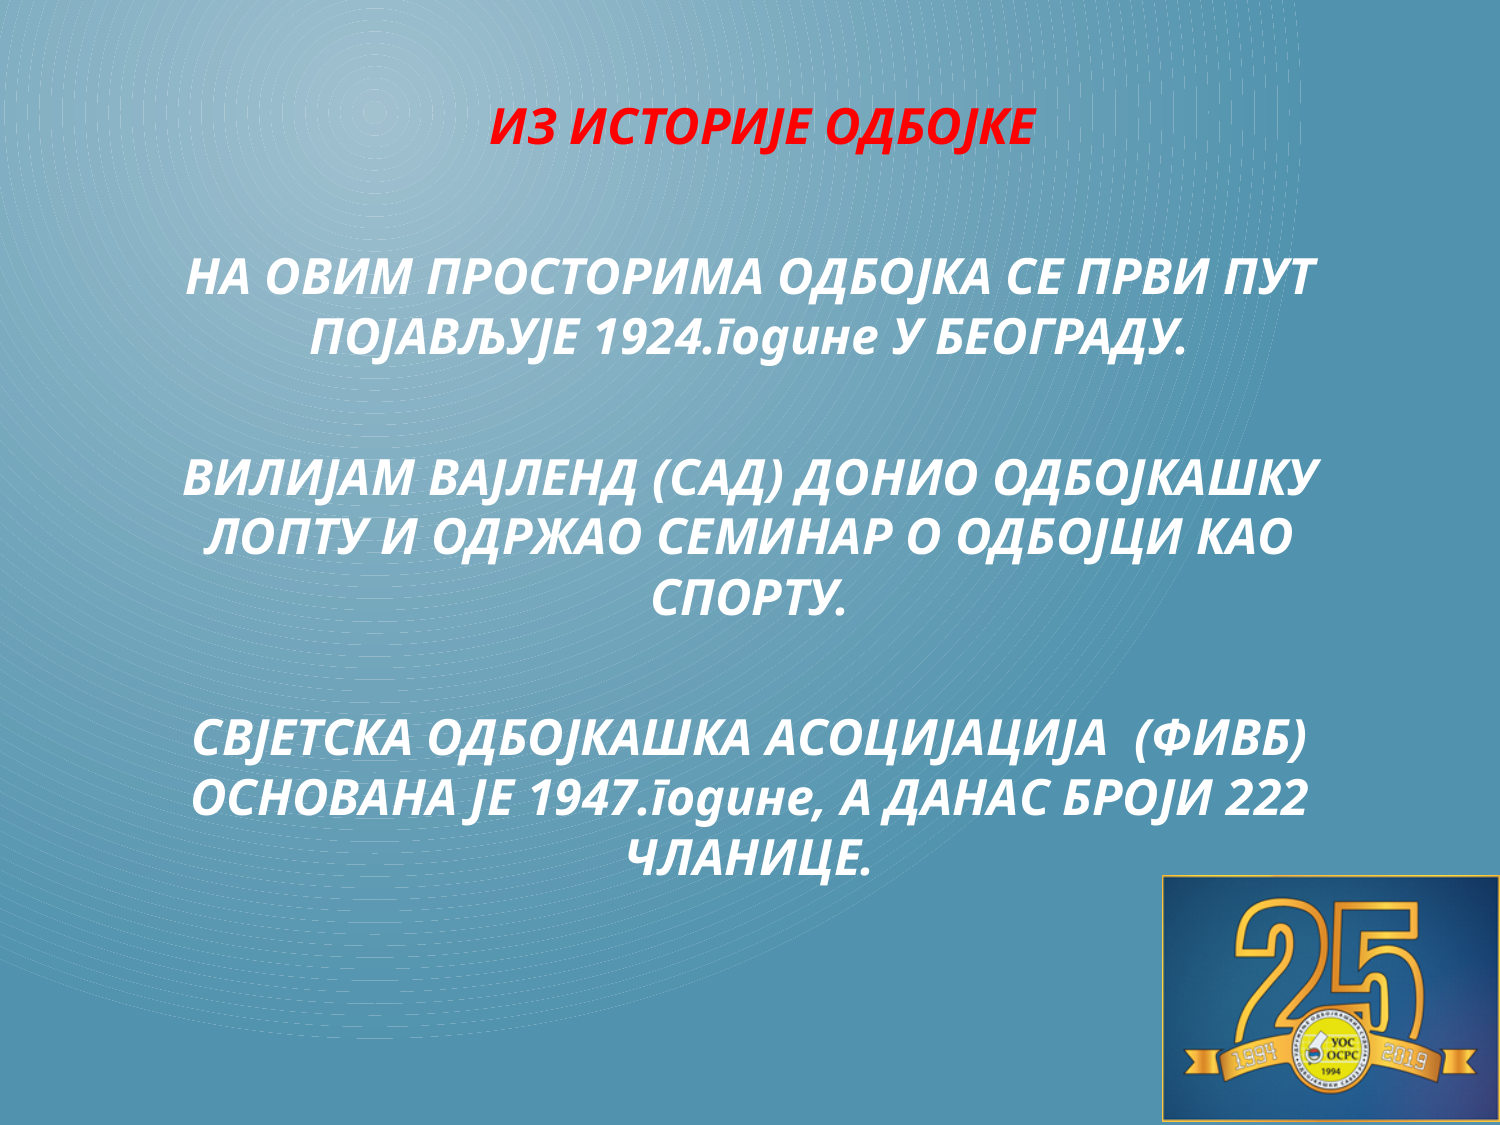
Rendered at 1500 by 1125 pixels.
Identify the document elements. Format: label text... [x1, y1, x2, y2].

title ИЗ ИСТОРИЈЕ ОДБОЈКЕ [150, 87, 1375, 225]
picture [1162, 874, 1500, 1122]
subtitle НА ОВИМ ПРОСТОРИМА ОДБОЈКА СЕ ПРВИ ПУТ ПОЈАВЉУЈЕ 1924.године У БЕОГРАДУ. ВИЛИЈАМ ВАЈЛЕНД (САД) ДОНИО ОДБОЈКАШКУ ЛОПТУ И ОДРЖАО СЕМИНАР О ОДБОЈЦИ КАО СПОРТУ. СВЈЕТСКА ОДБОЈКАШКА АСОЦИЈАЦИЈА (ФИВБ) ОСНОВАНА ЈЕ 1947.године, А ДАНАС БРОЈИ 222 ЧЛАНИЦЕ. [125, 237, 1375, 1050]
